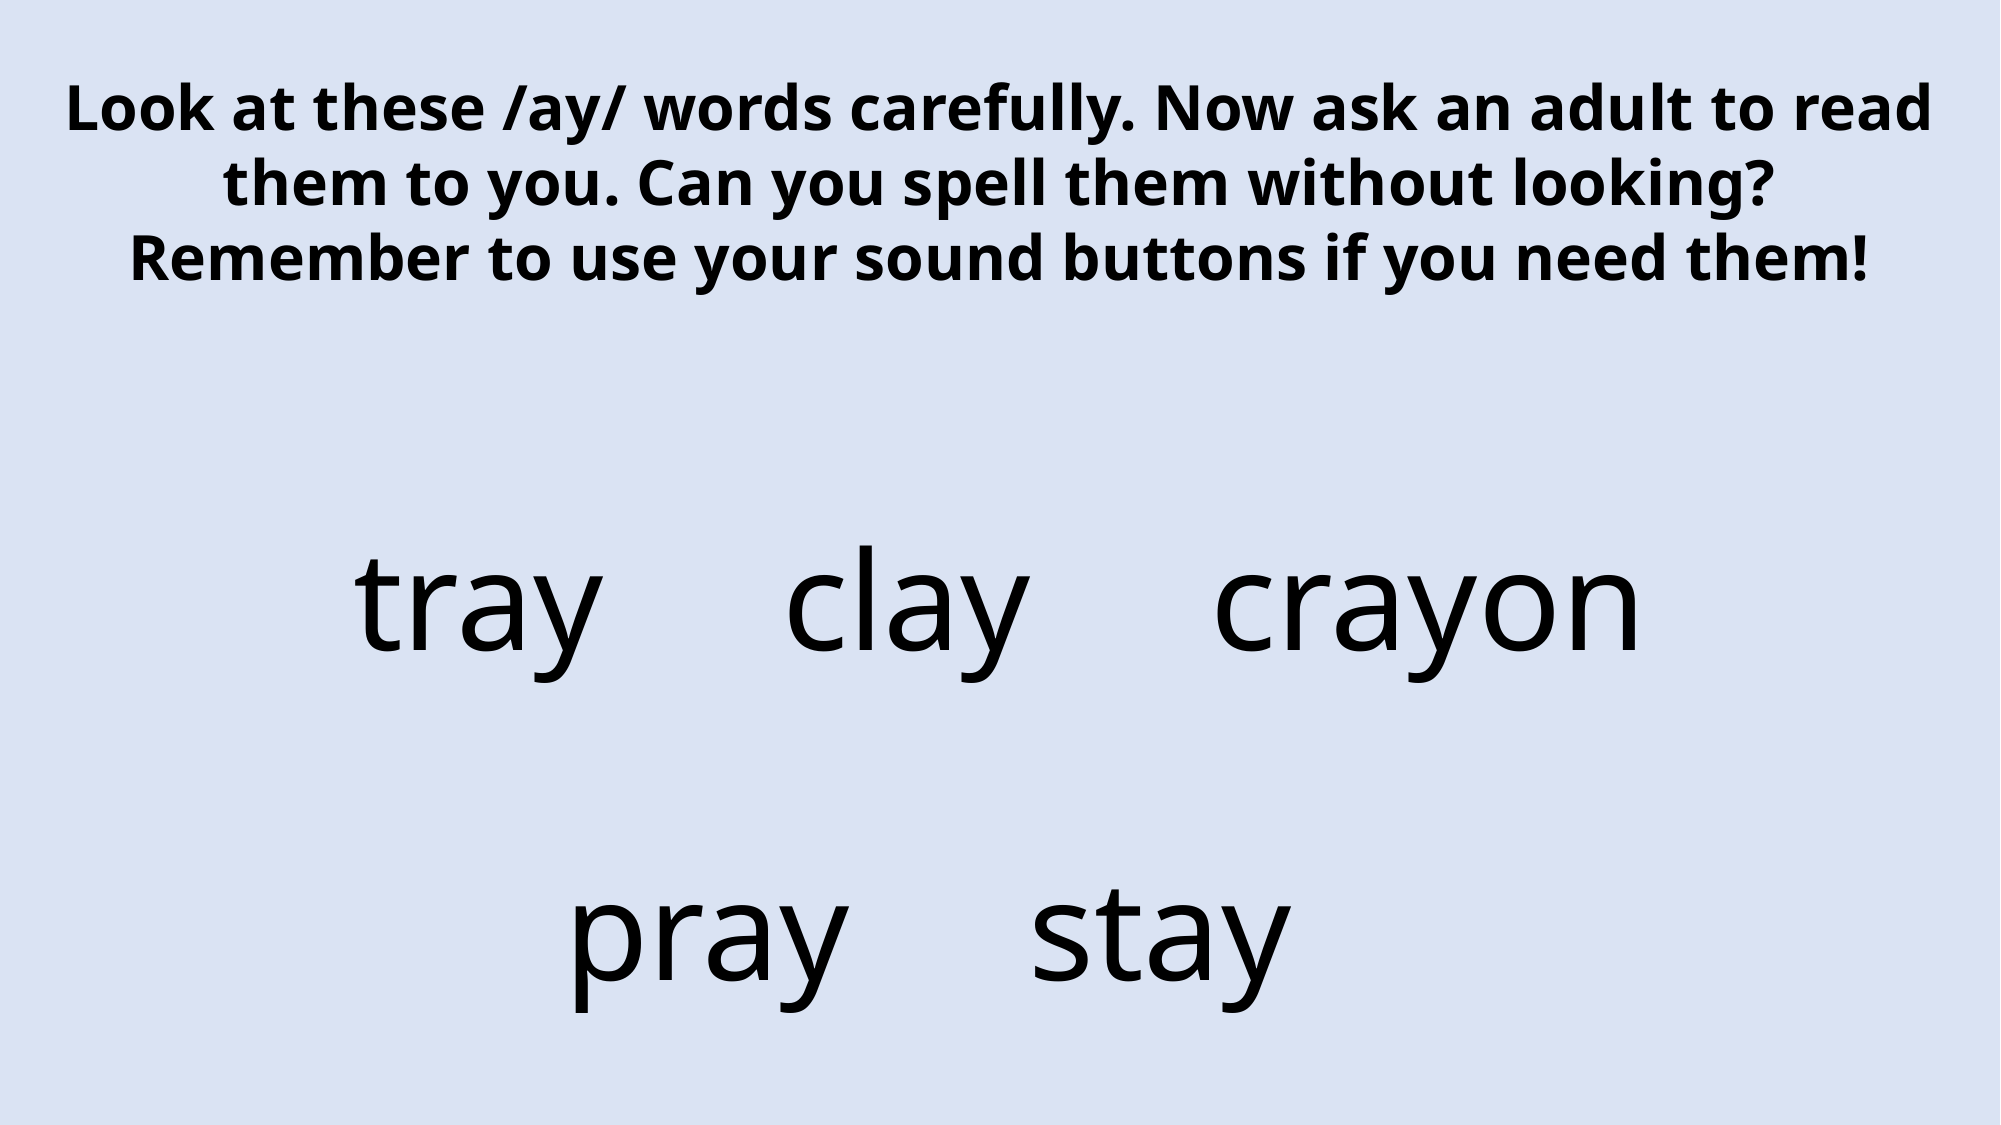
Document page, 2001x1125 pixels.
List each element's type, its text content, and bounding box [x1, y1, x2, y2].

text_box Look at these /ay/ words carefully. Now ask an adult to read them to you. Can you spell them without looking? Remember to use your sound buttons if you need them! tray clay crayon pray stay [19, 60, 1981, 1016]
